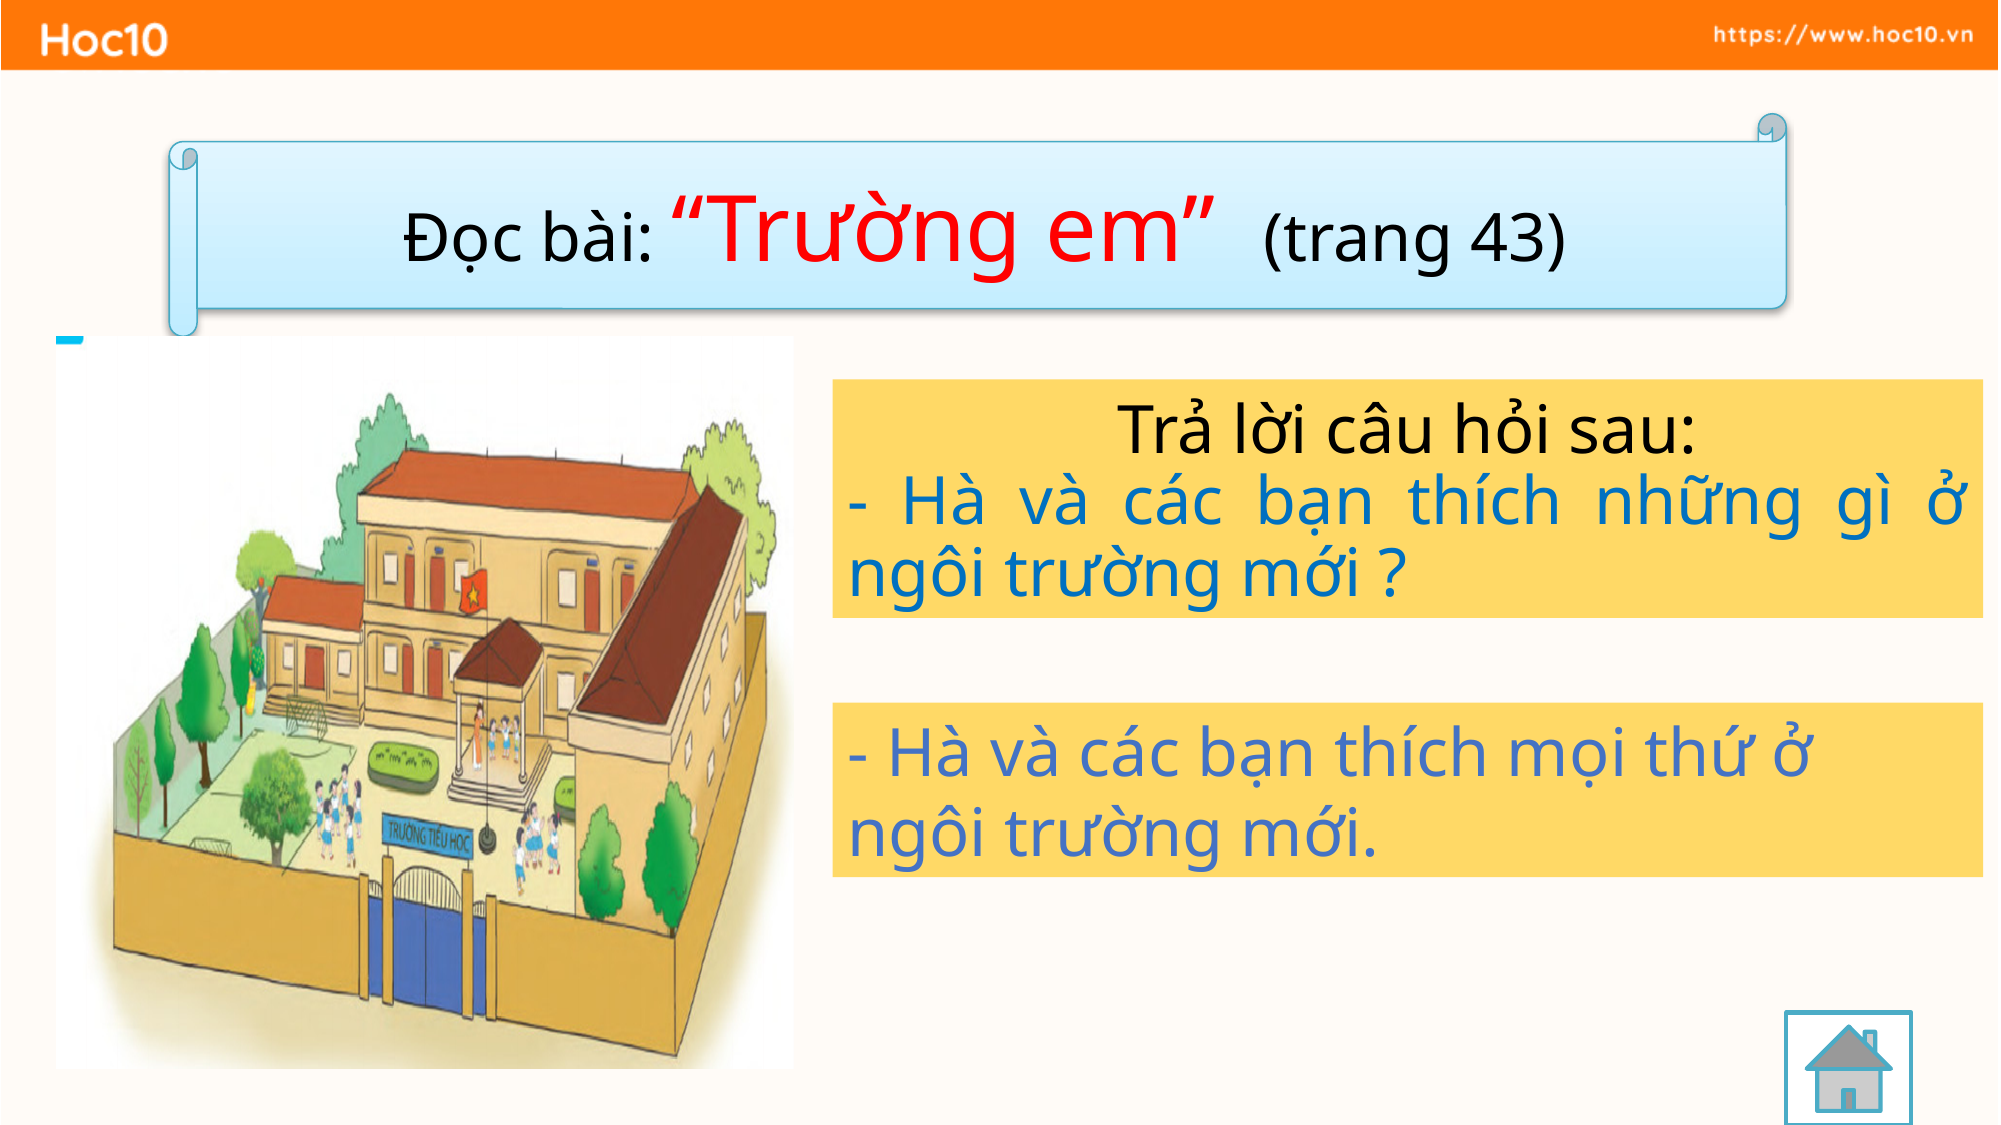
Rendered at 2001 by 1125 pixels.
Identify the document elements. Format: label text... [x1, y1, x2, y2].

text_box Đọc bài: “Trường em” (trang 43) [169, 113, 1787, 334]
text_box [1786, 1012, 1912, 1125]
text_box Trả lời câu hỏi sau: - Hà và các bạn thích những gì ở ngôi trường mới ? [832, 379, 1984, 618]
picture [1, 0, 1998, 1125]
text_box - Hà và các bạn thích mọi thứ ở ngôi trường mới. [832, 702, 1984, 878]
